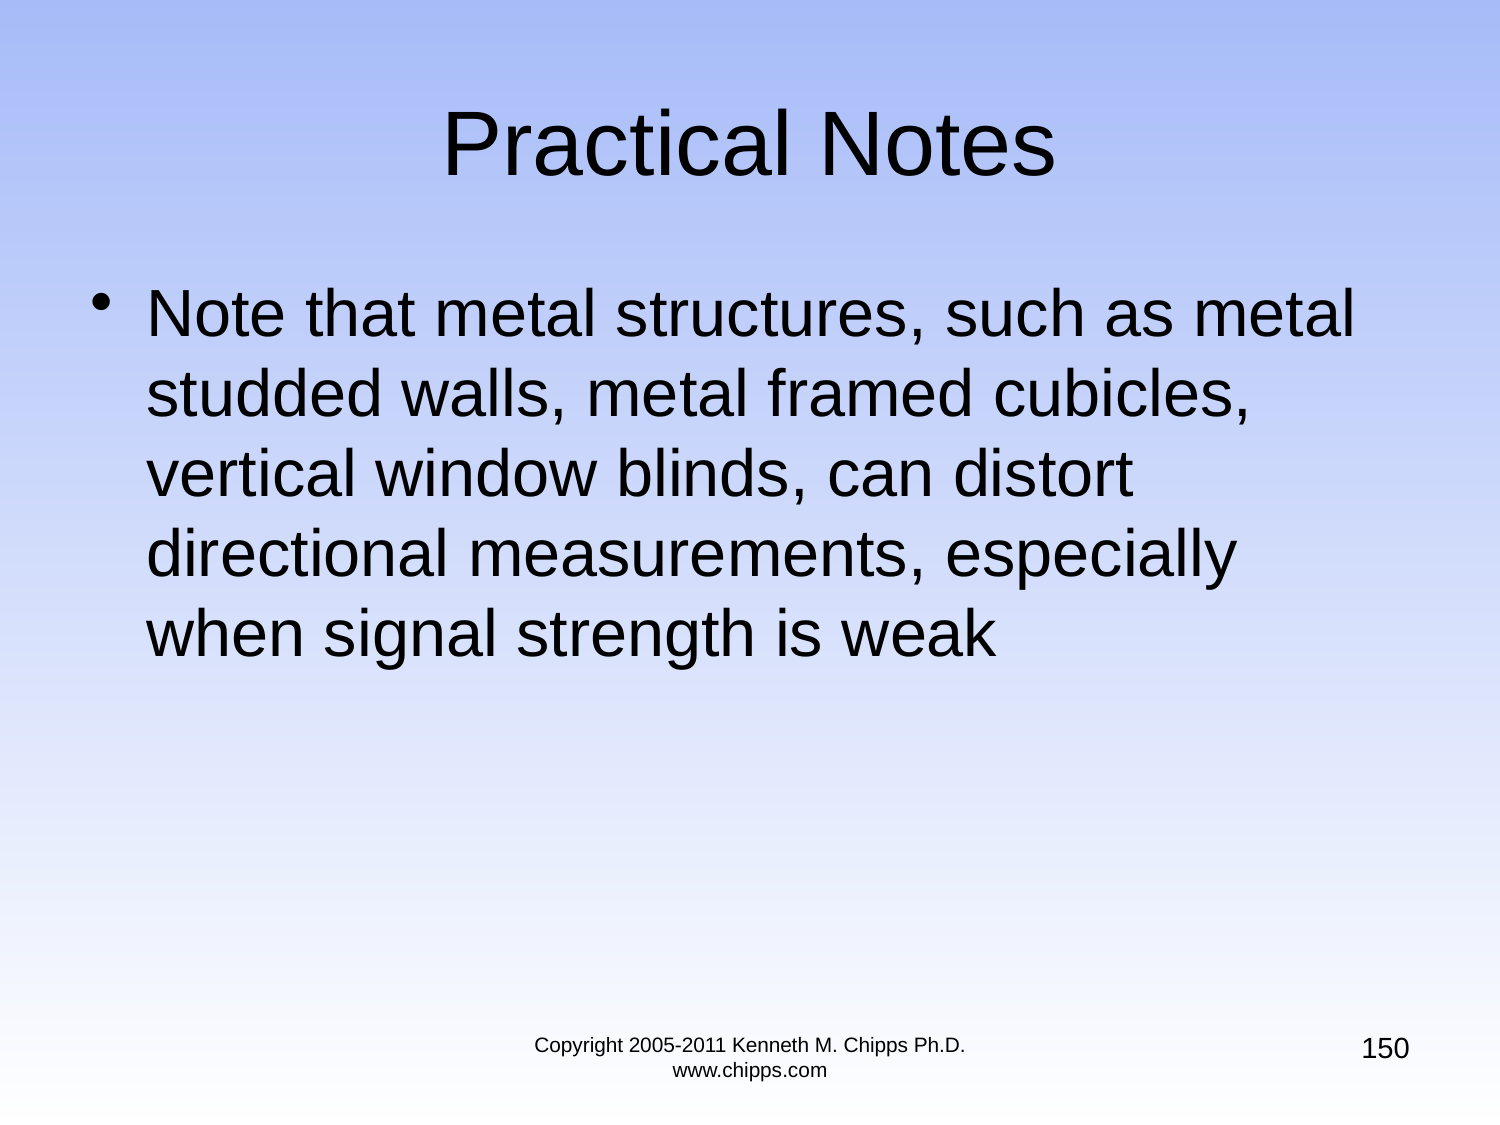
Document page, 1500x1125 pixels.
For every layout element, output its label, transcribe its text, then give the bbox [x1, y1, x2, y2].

list Note that metal structures, such as metal studded walls, metal framed cubicles, vertical window blinds, can distort directional measurements, especially when signal strength is weak [75, 262, 1425, 1005]
slide_number 150 [1074, 1021, 1426, 1101]
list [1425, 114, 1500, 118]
footer Copyright 2005-2011 Kenneth M. Chipps Ph.D. www.chipps.com [449, 1024, 1051, 1103]
title Practical Notes [75, 45, 1425, 233]
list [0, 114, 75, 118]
